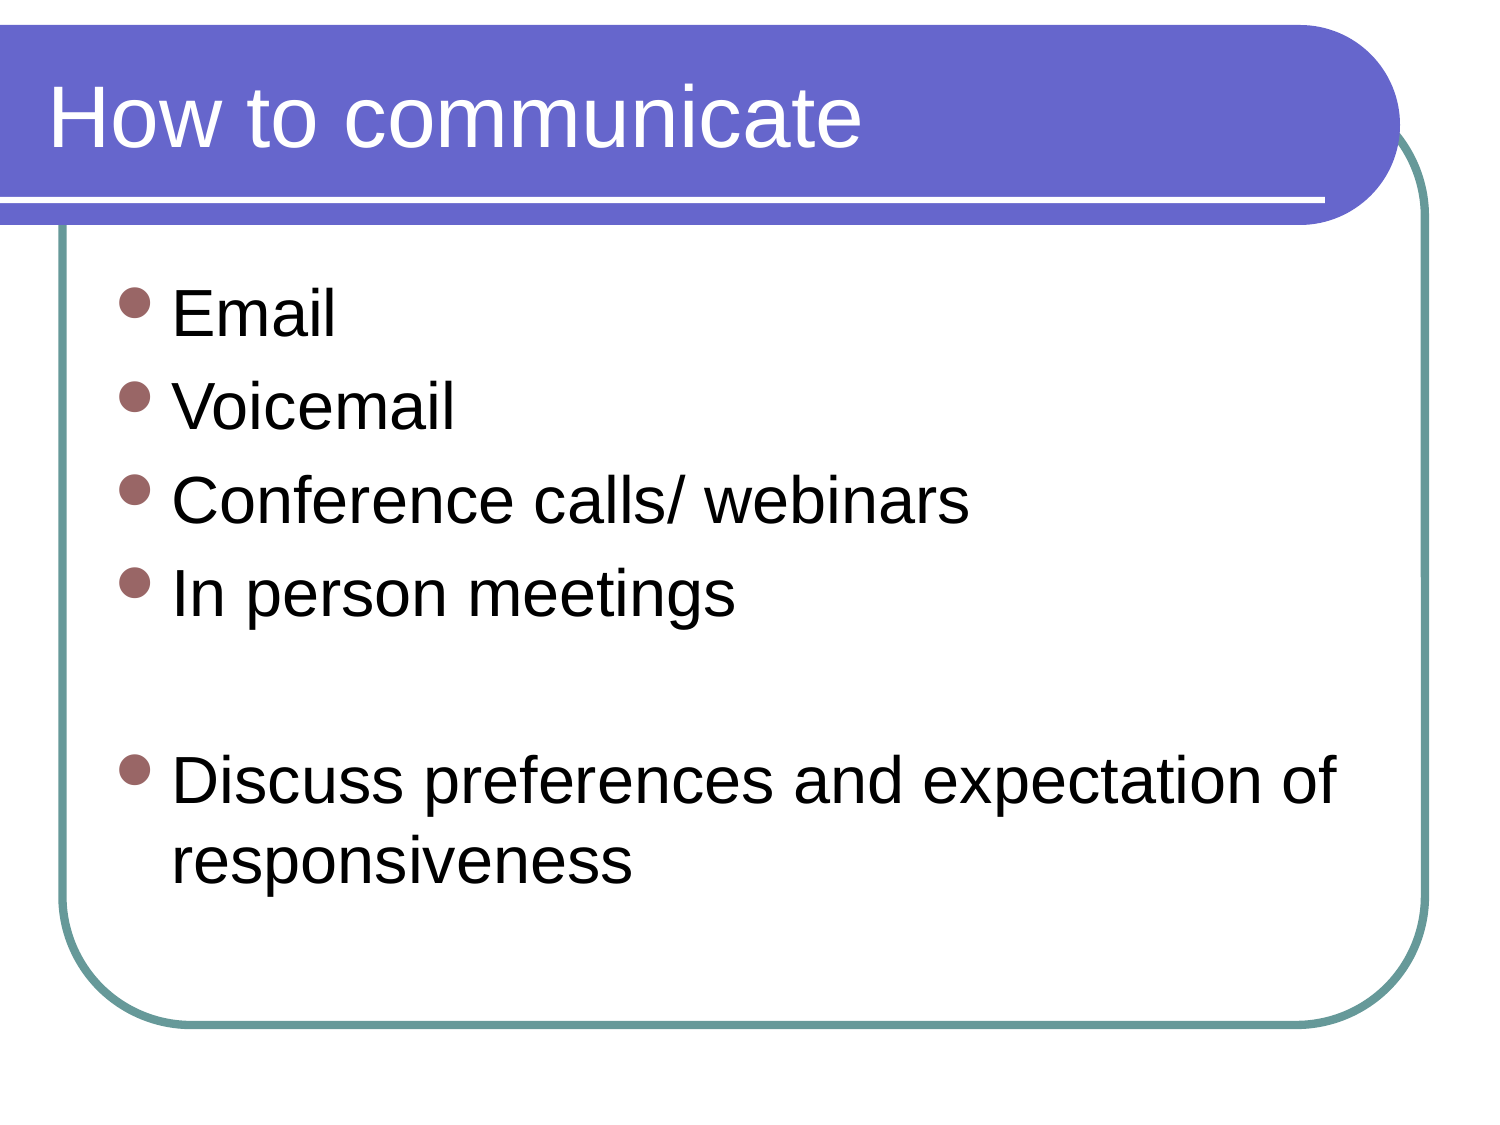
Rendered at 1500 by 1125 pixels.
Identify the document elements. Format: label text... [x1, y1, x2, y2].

list Email Voicemail Conference calls/ webinars In person meetings Discuss preferences and expectation of responsiveness [99, 262, 1401, 988]
title How to communicate [31, 37, 1348, 188]
